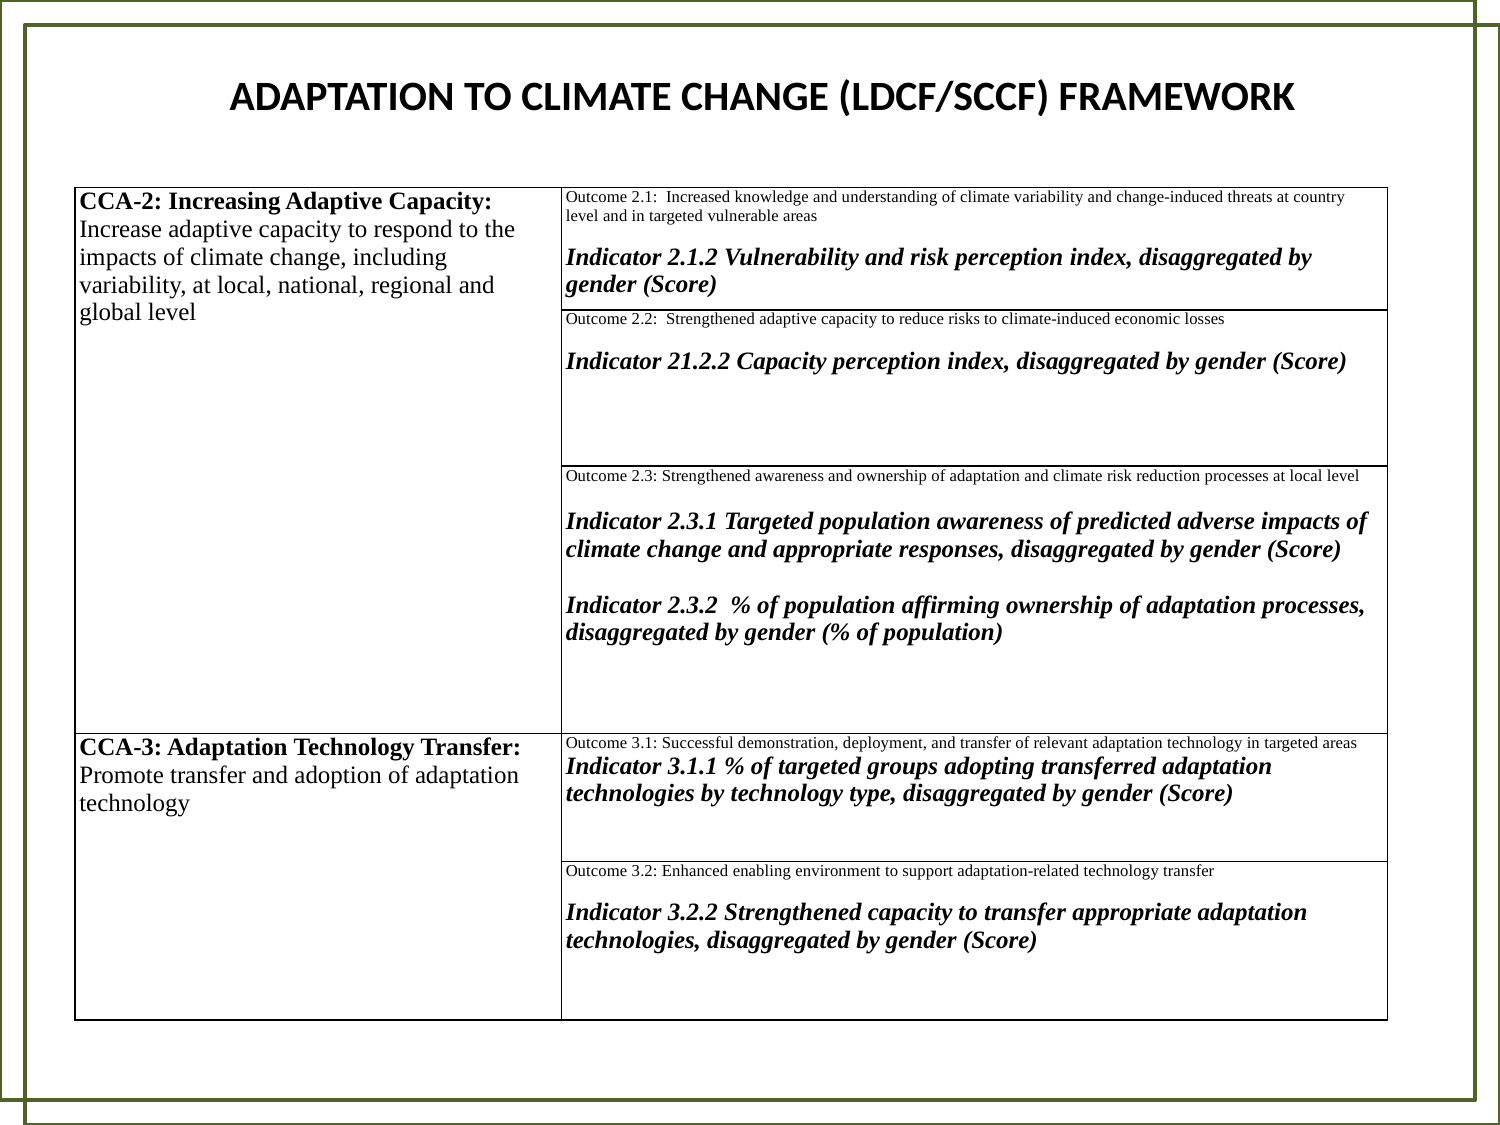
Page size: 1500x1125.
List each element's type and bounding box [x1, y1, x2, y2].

text_box [23, 23, 1500, 1125]
text_box [0, 0, 1477, 1102]
